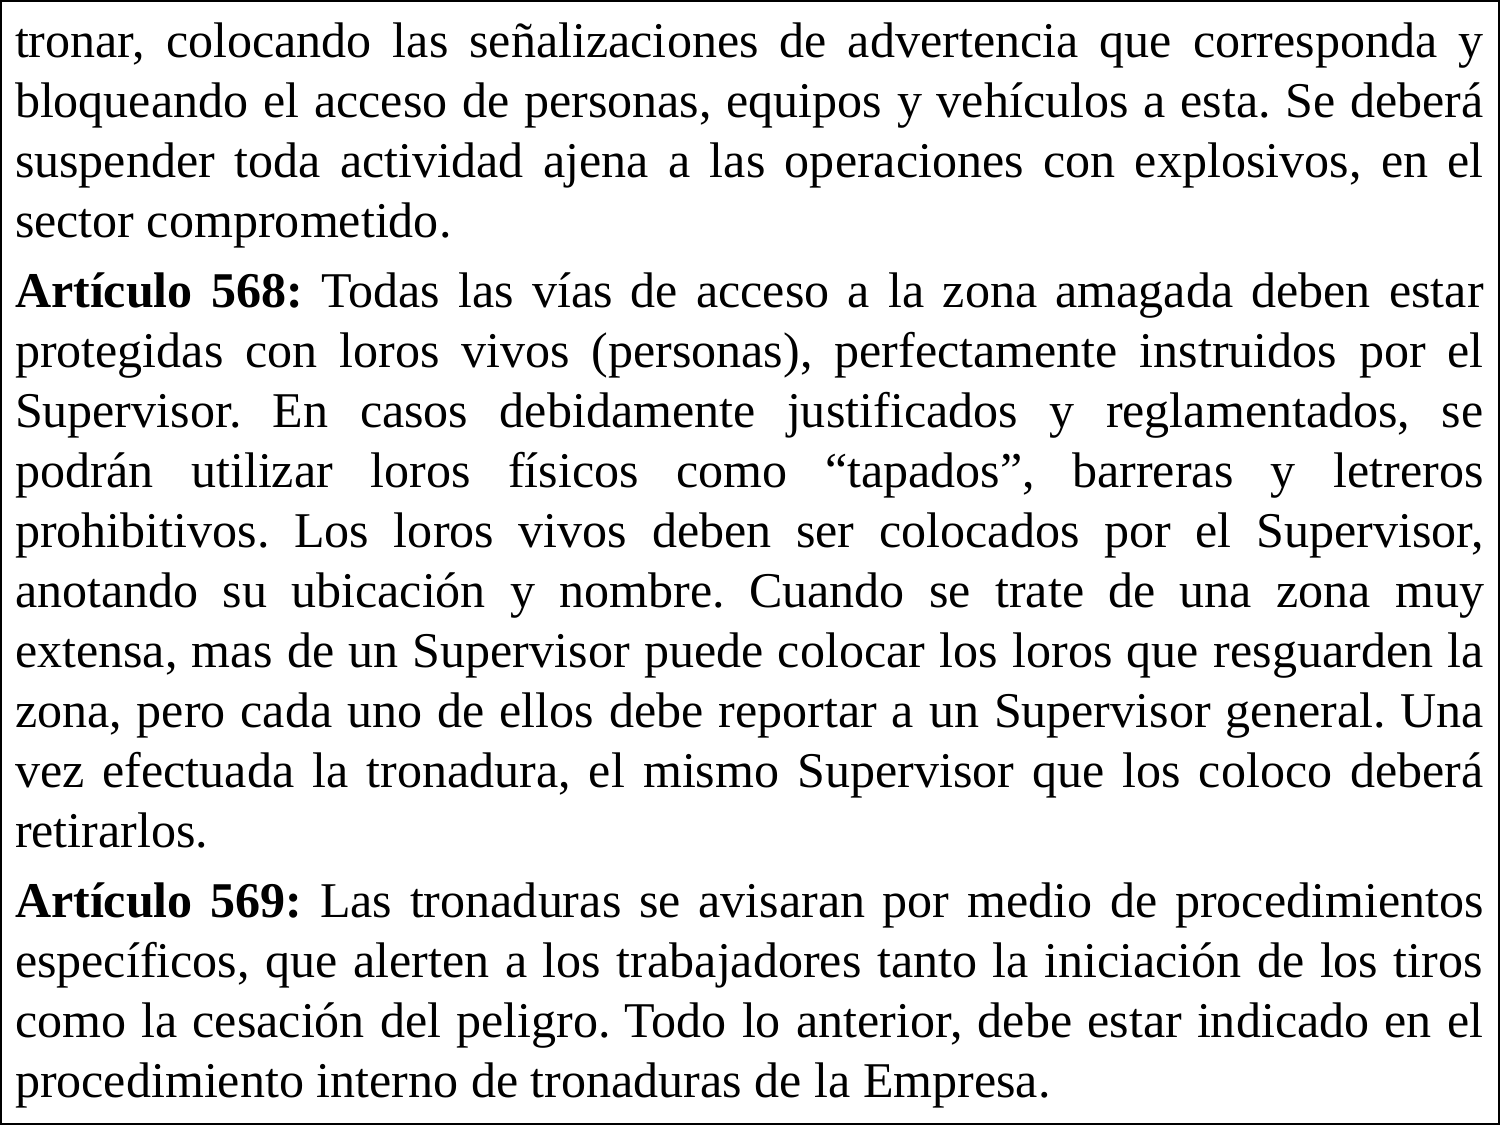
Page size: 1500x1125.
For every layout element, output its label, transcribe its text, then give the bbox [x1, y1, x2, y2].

list tronar, colocando las señalizaciones de advertencia que corresponda y bloqueando el acceso de personas, equipos y vehículos a esta. Se deberá suspender toda actividad ajena a las operaciones con explosivos, en el sector comprometido. Artículo 568: Todas las vías de acceso a la zona amagada deben estar protegidas con loros vivos (personas), perfectamente instruidos por el Supervisor. En casos debidamente justificados y reglamentados, se podrán utilizar loros físicos como “tapados”, barreras y letreros prohibitivos. Los loros vivos deben ser colocados por el Supervisor, anotando su ubicación y nombre. Cuando se trate de una zona muy extensa, mas de un Supervisor puede colocar los loros que resguarden la zona, pero cada uno de ellos debe reportar a un Supervisor general. Una vez efectuada la tronadura, el mismo Supervisor que los coloco deberá retirarlos. Artículo 569: Las tronaduras se avisaran por medio de procedimientos específicos, que alerten a los trabajadores tanto la iniciación de los tiros como la cesación del peligro. Todo lo anterior, debe estar indicado en el procedimiento interno de tronaduras de la Empresa. [0, 0, 1500, 1125]
